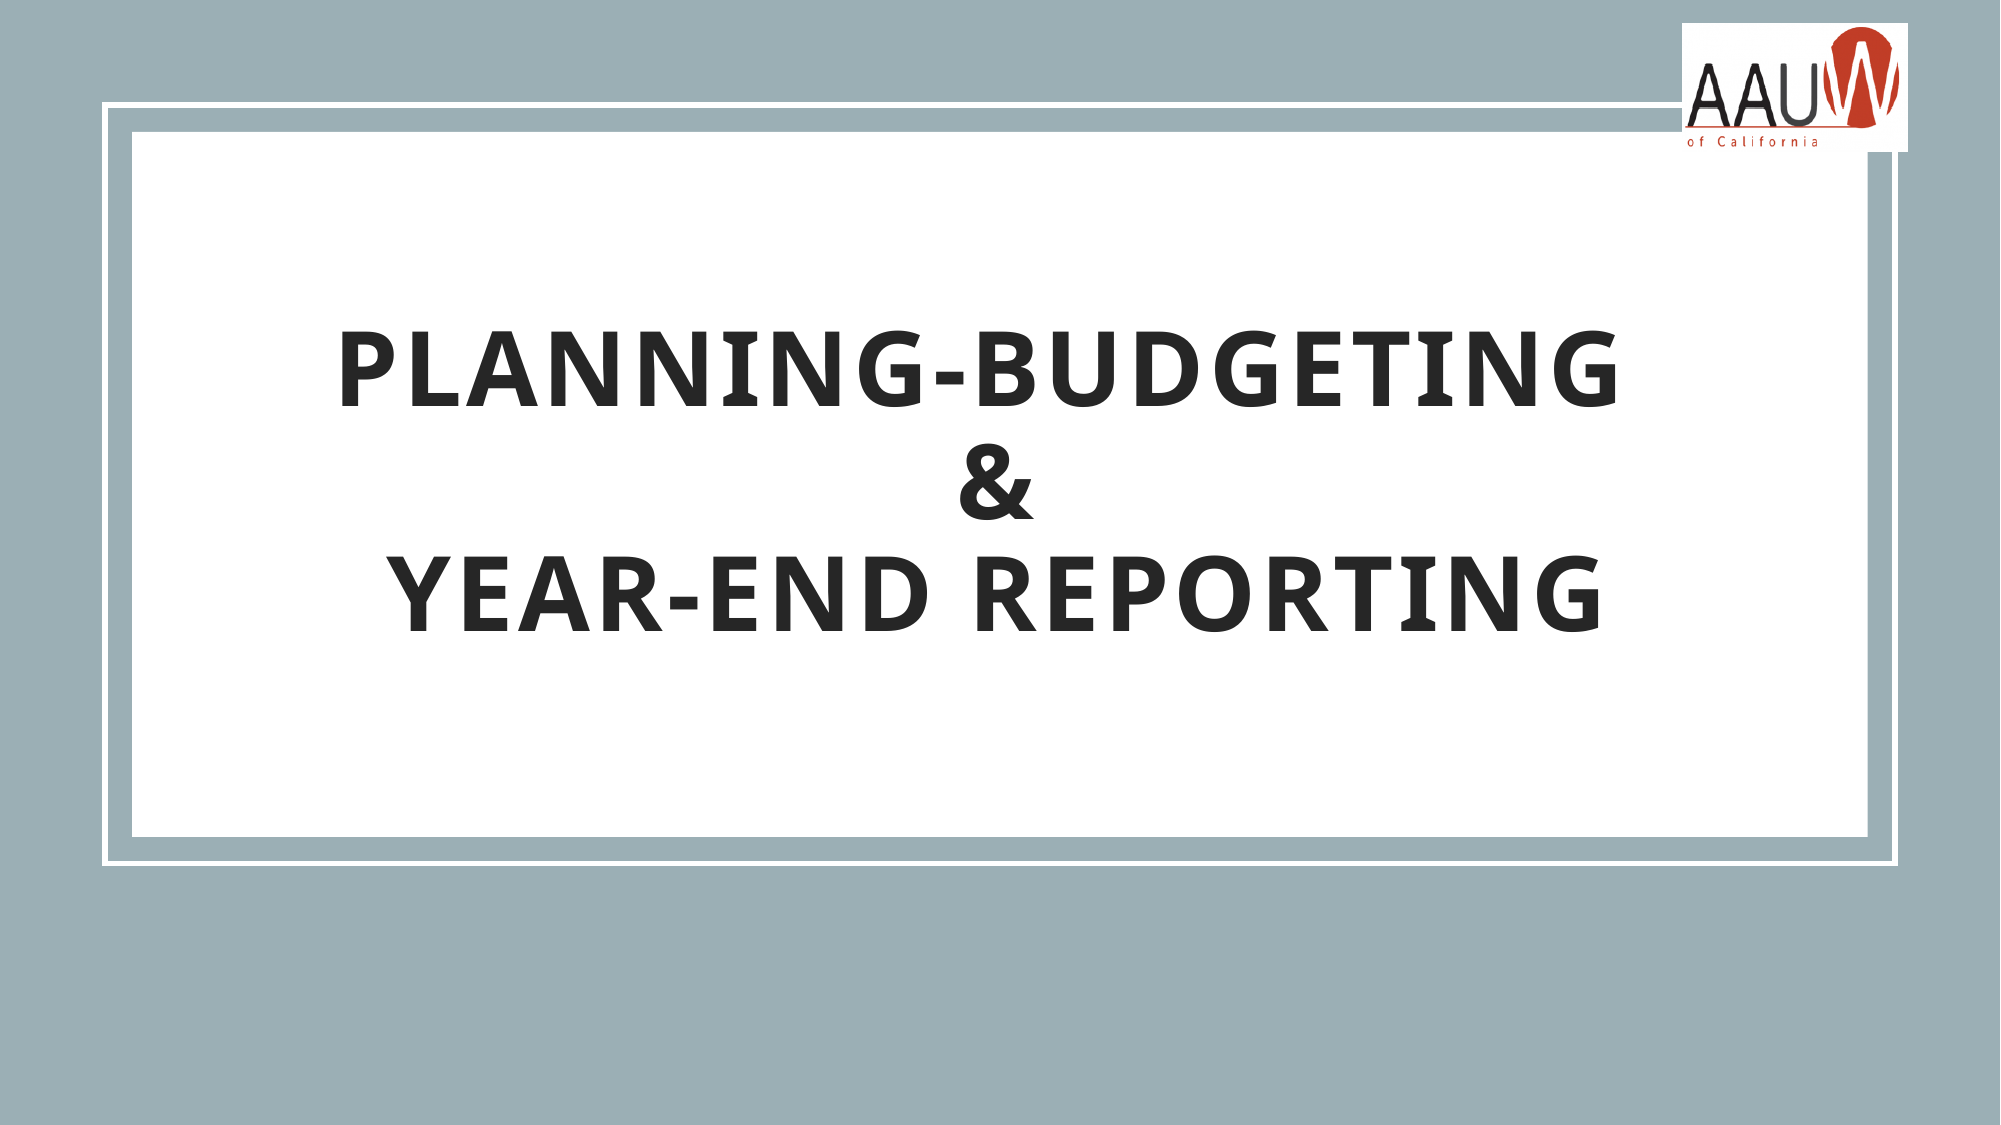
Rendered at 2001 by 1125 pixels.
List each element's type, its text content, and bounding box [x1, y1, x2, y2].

text_box [104, 104, 1896, 865]
title Planning-budgeting & year-end reporting [204, 208, 1791, 762]
text_box [131, 131, 1869, 838]
picture [1681, 23, 1908, 152]
